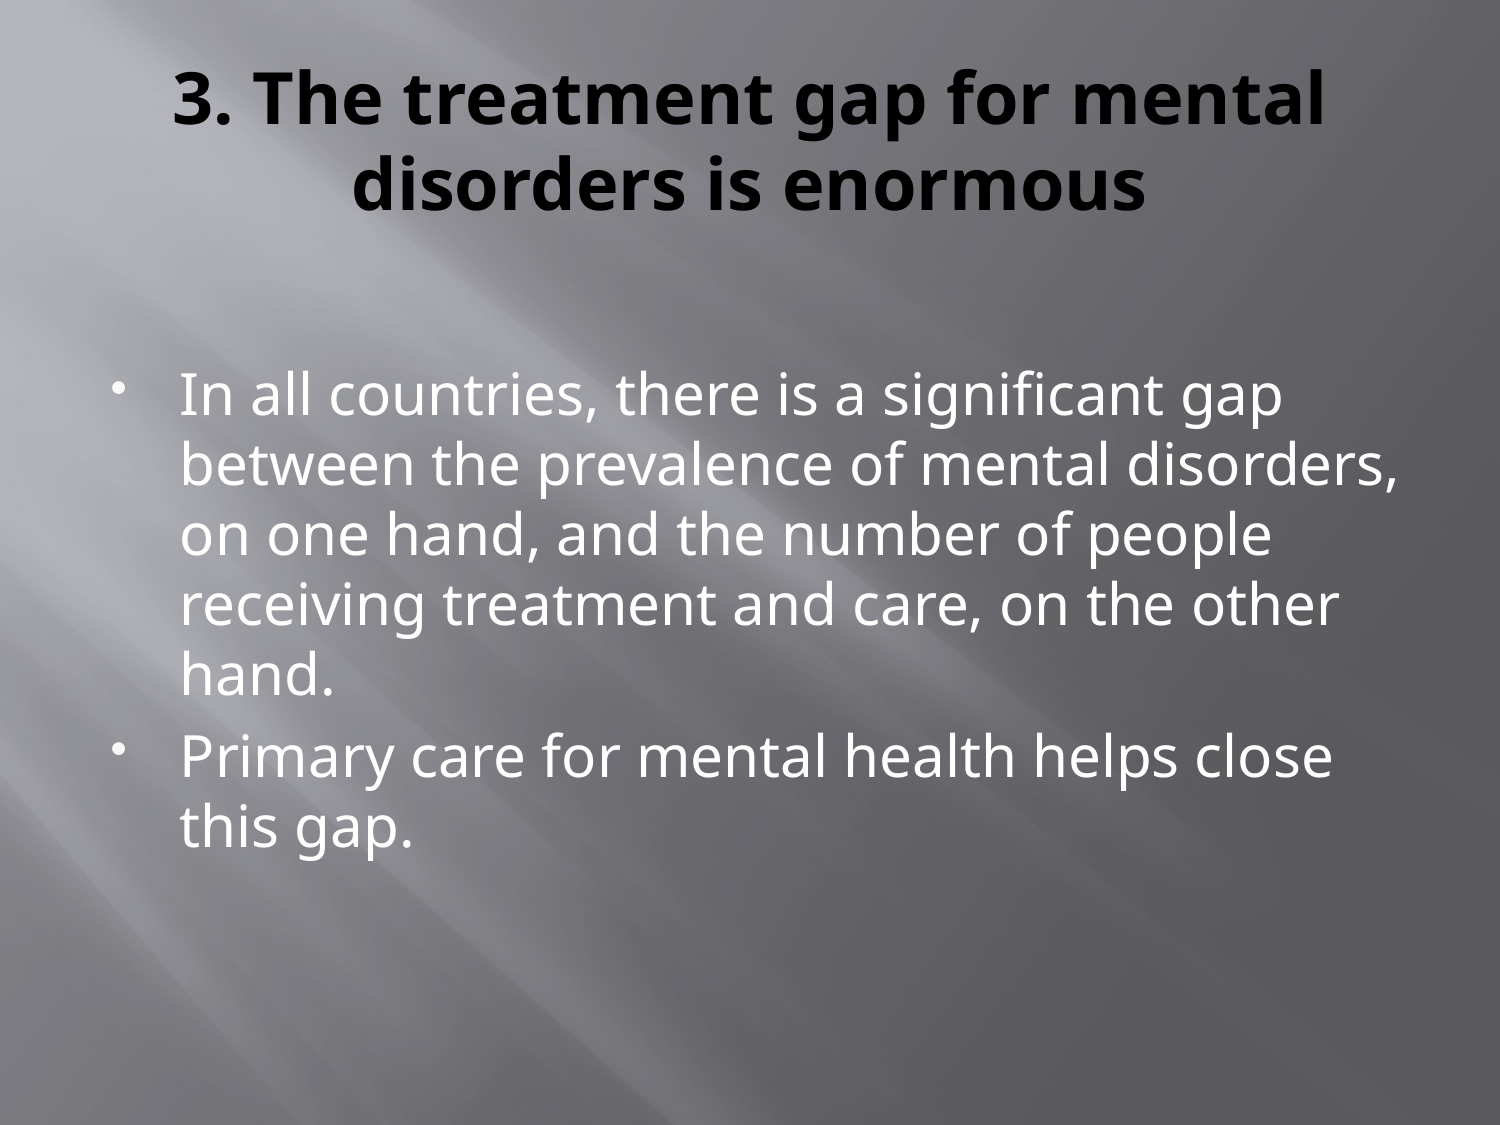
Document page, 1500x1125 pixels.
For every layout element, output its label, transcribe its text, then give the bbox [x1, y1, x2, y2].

title 3. The treatment gap for mental disorders is enormous [75, 45, 1425, 233]
list In all countries, there is a significant gap between the prevalence of mental disorders, on one hand, and the number of people receiving treatment and care, on the other hand. Primary care for mental health helps close this gap. [75, 262, 1425, 1035]
